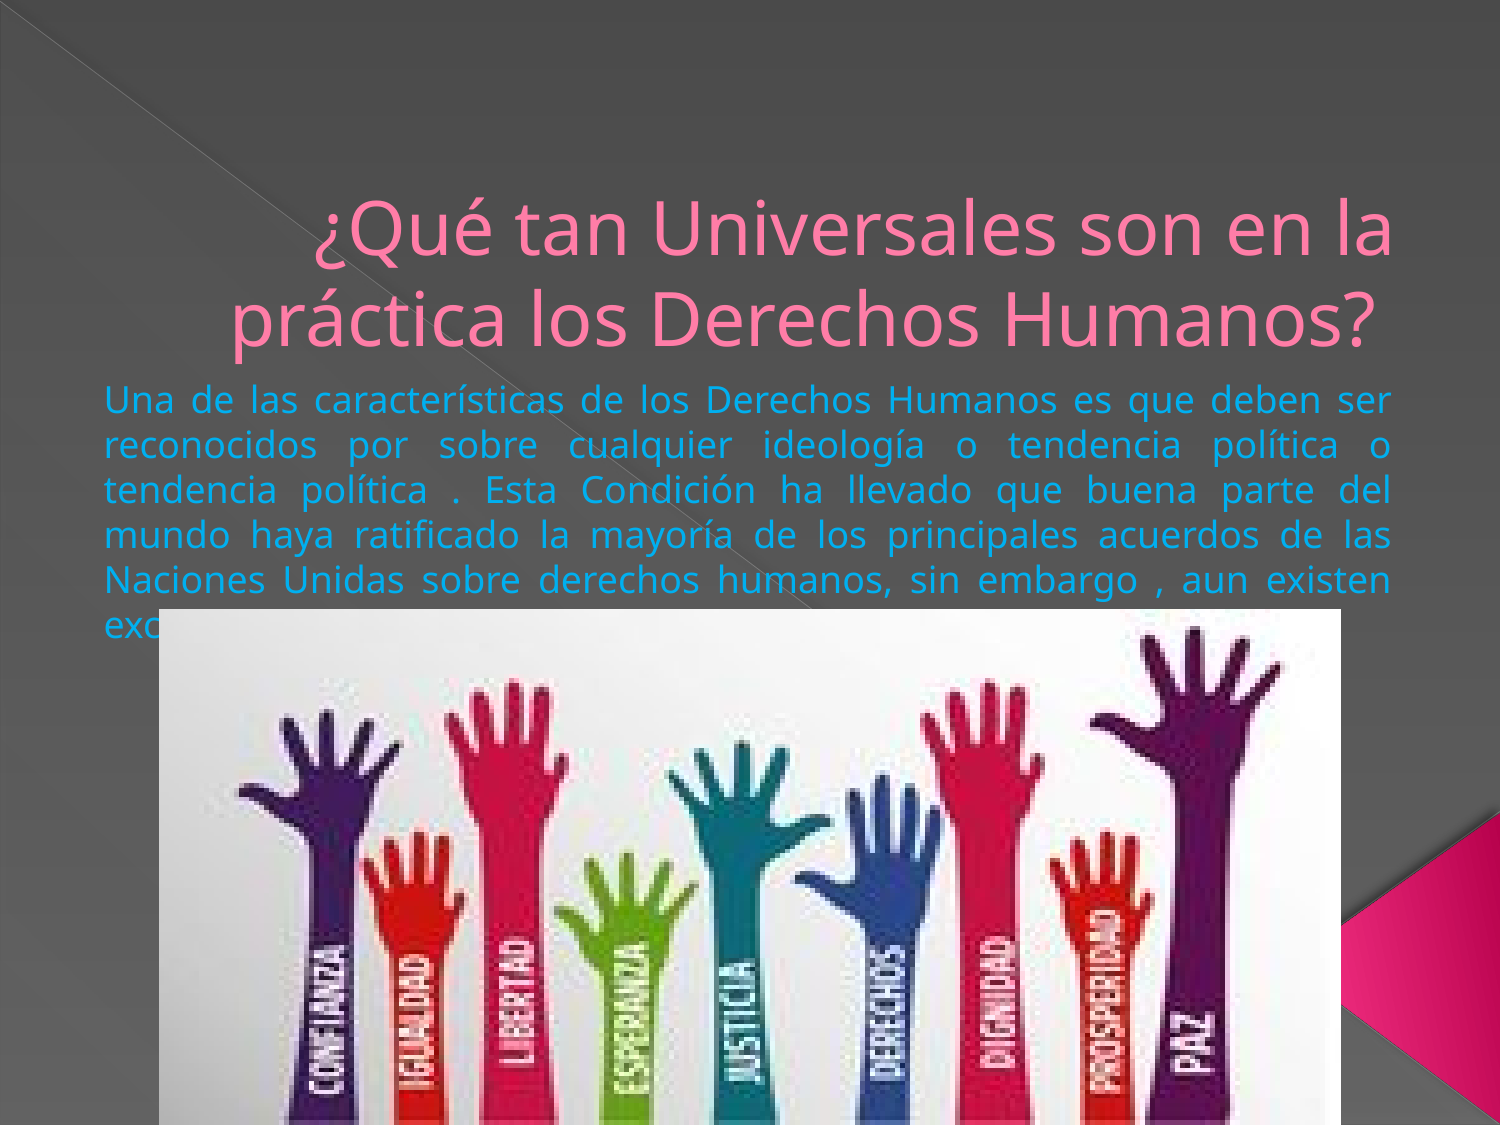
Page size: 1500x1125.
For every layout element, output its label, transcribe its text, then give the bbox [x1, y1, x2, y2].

picture [159, 609, 1341, 1125]
title ¿Qué tan Universales son en la práctica los Derechos Humanos? [88, 127, 1412, 369]
subtitle Una de las características de los Derechos Humanos es que deben ser reconocidos por sobre cualquier ideología o tendencia política o tendencia política . Esta Condición ha llevado que buena parte del mundo haya ratificado la mayoría de los principales acuerdos de las Naciones Unidas sobre derechos humanos, sin embargo , aun existen excepciones [88, 369, 1412, 657]
